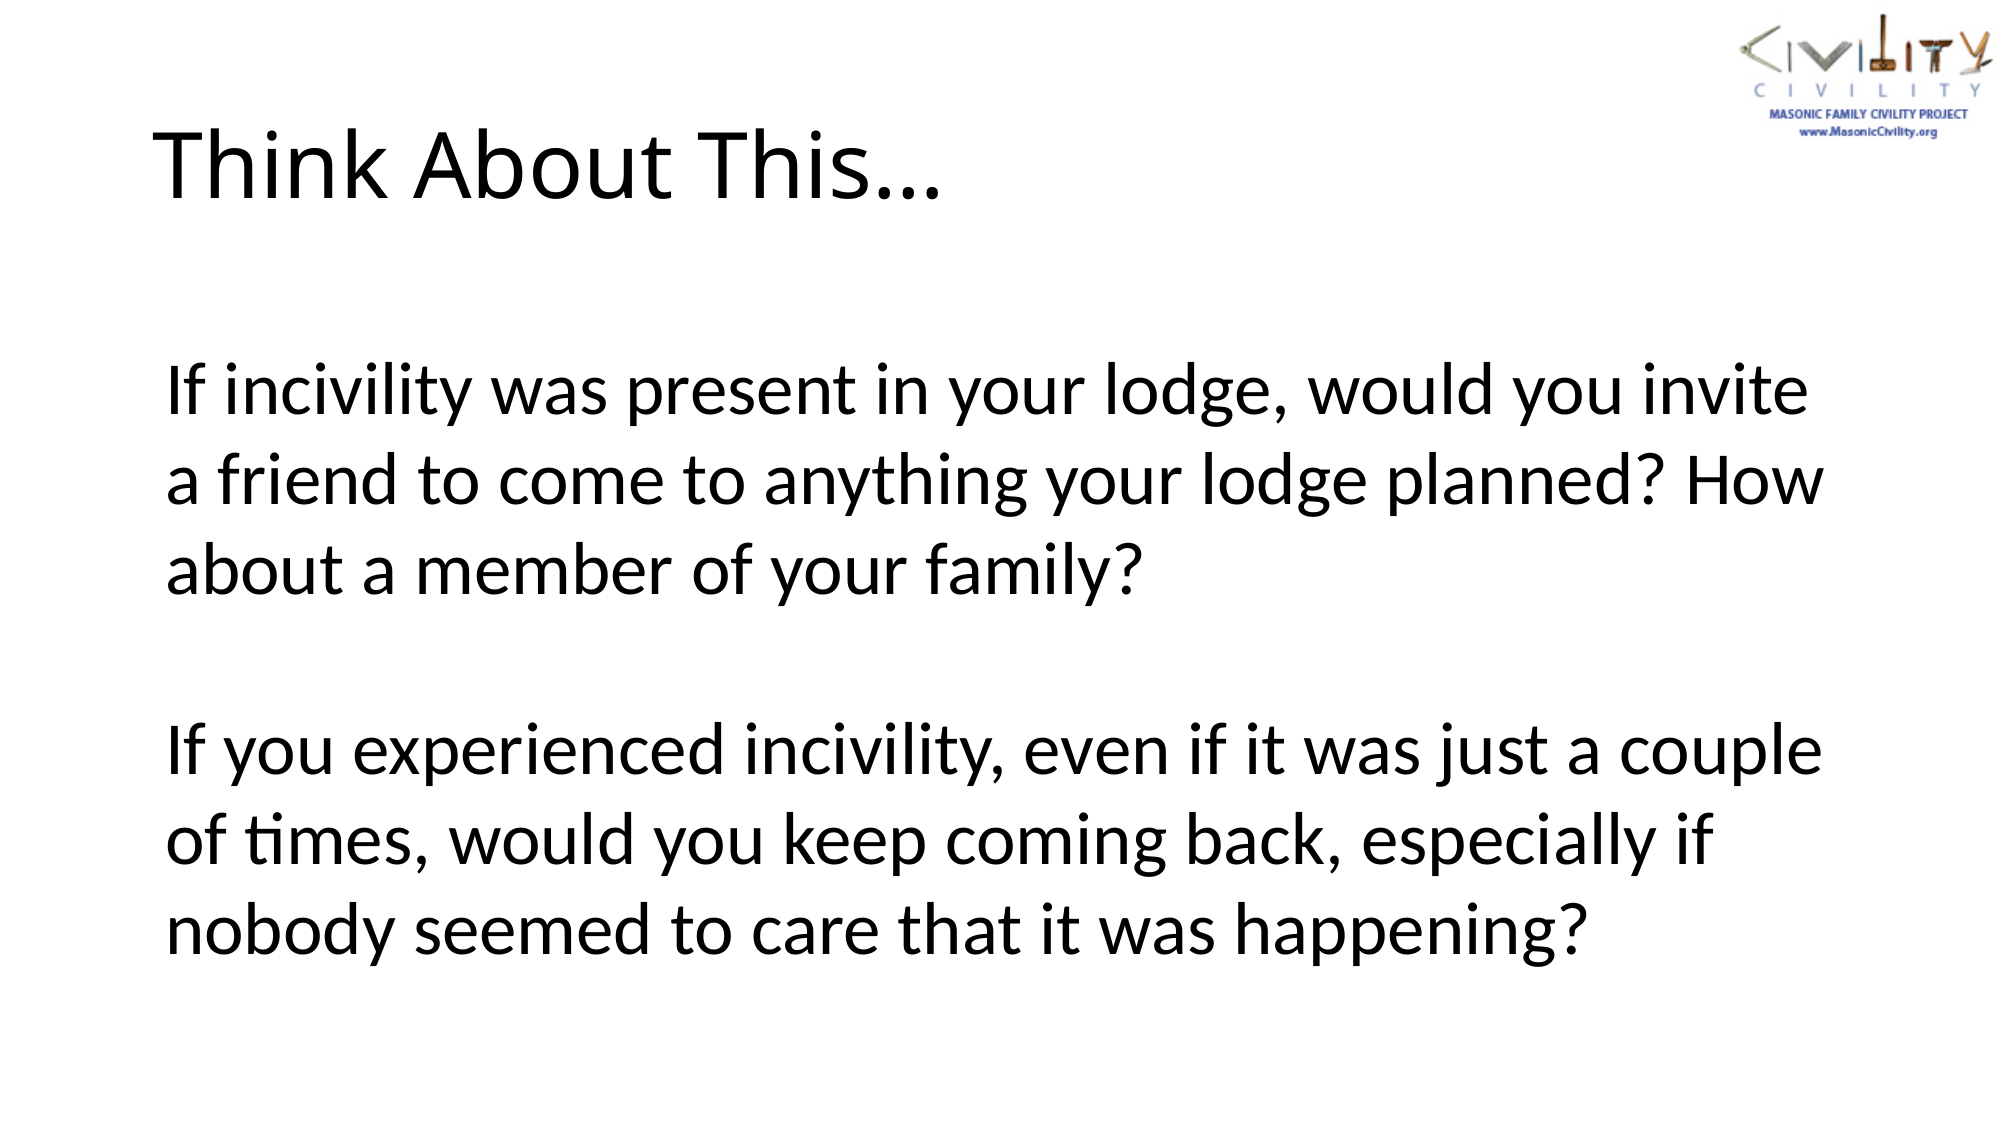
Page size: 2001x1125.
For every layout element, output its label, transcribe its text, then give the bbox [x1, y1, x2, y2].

picture [1736, 2, 1998, 147]
text_box If incivility was present in your lodge, would you invite a friend to come to anything your lodge planned? How about a member of your family? If you experienced incivility, even if it was just a couple of times, would you keep coming back, especially if nobody seemed to care that it was happening? [150, 332, 1850, 978]
title Think About This… [137, 59, 1863, 278]
